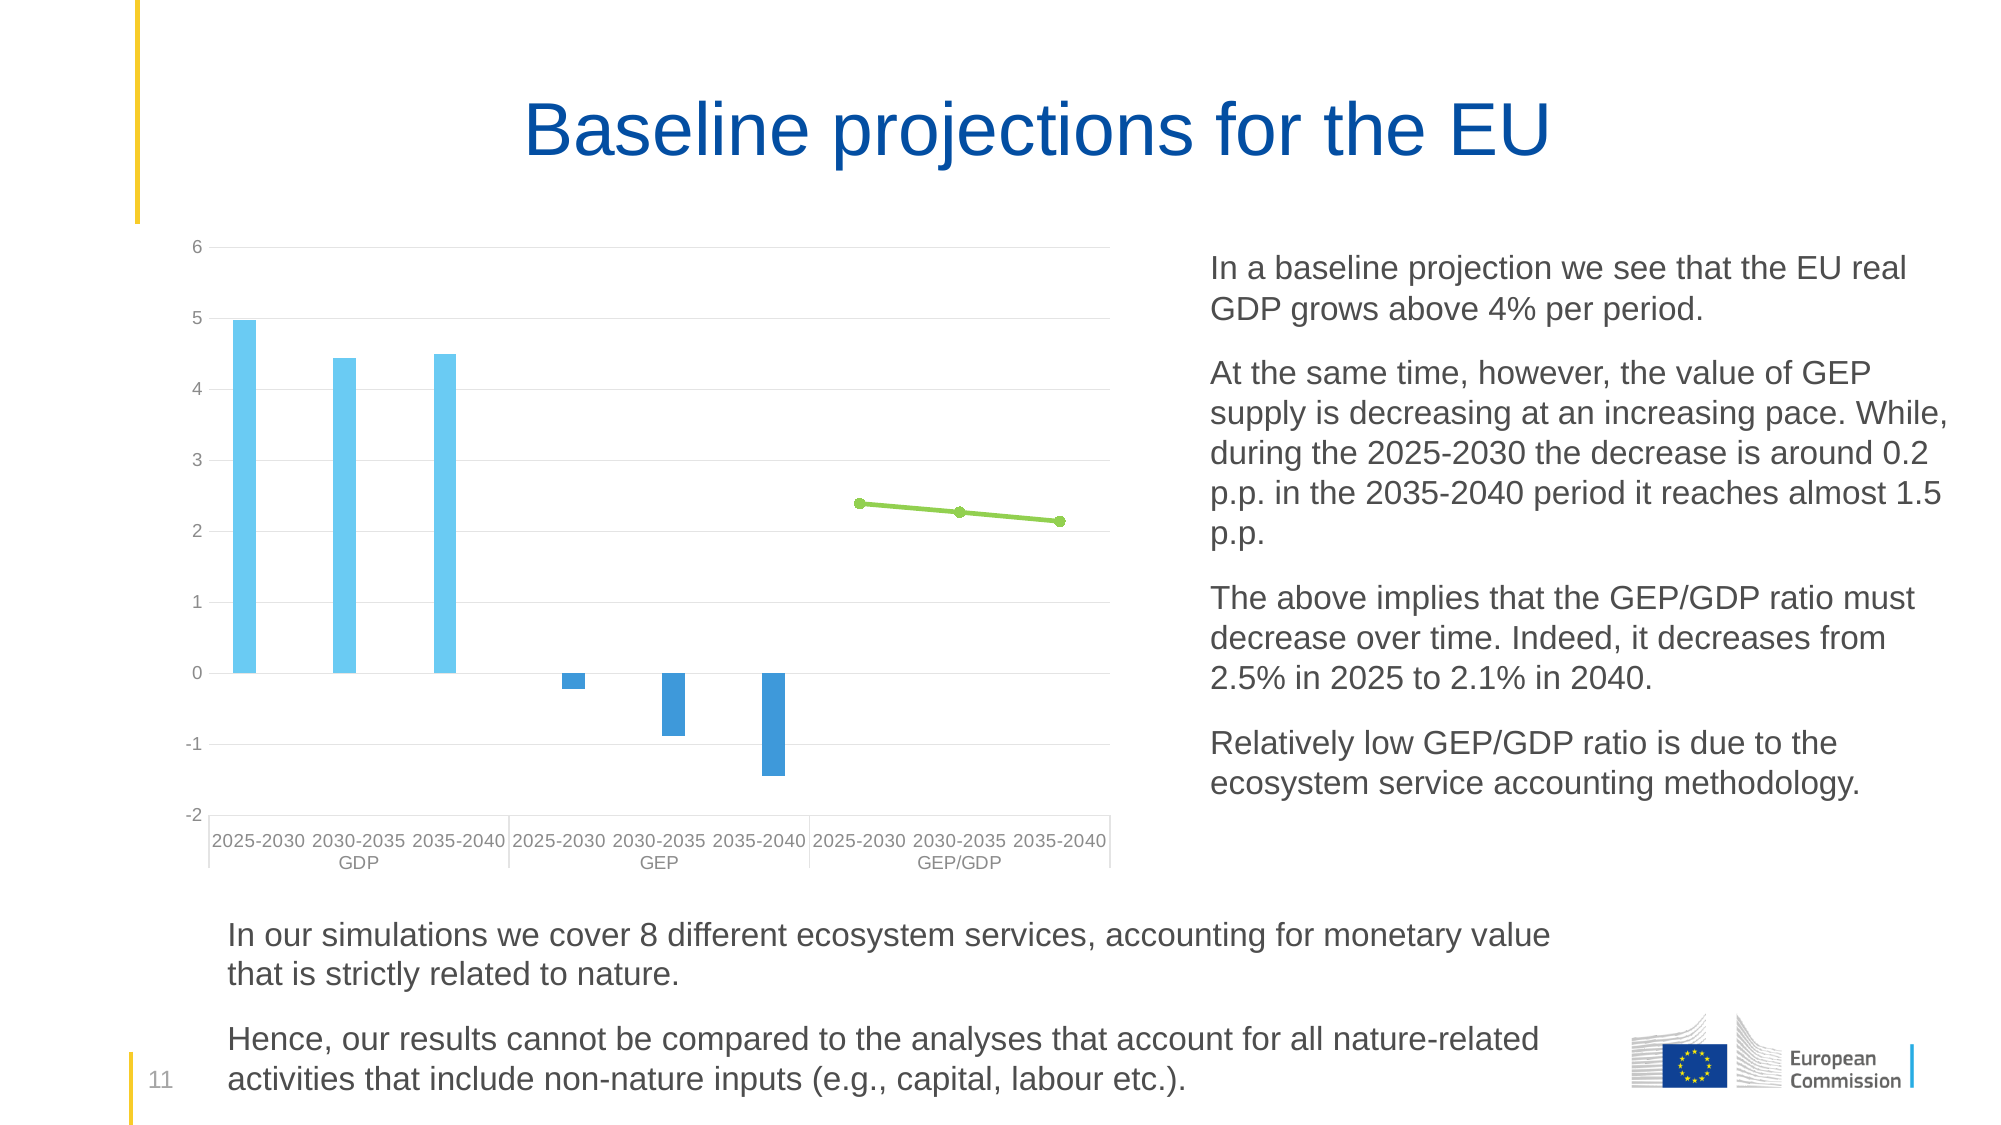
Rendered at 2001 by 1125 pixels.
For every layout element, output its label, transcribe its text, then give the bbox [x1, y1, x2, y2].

picture [1631, 1013, 1915, 1091]
text_box In our simulations we cover 8 different ecosystem services, accounting for monetary value that is strictly related to nature. Hence, our results cannot be compared to the analyses that account for all nature-related activities that include non-nature inputs (e.g., capital, labour etc.). [212, 905, 1583, 1049]
list In a baseline projection we see that the EU real GDP grows above 4% per period. At the same time, however, the value of GEP supply is decreasing at an increasing pace. While, during the 2025-2030 the decrease is around 0.2 p.p. in the 2035-2040 period it reaches almost 1.5 p.p. The above implies that the GEP/GDP ratio must decrease over time. Indeed, it decreases from 2.5% in 2025 to 2.1% in 2040. Relatively low GEP/GDP ratio is due to the ecosystem service accounting methodology. [1195, 239, 1971, 767]
chart [166, 223, 1130, 888]
title Baseline projections for the EU [166, 43, 1911, 172]
